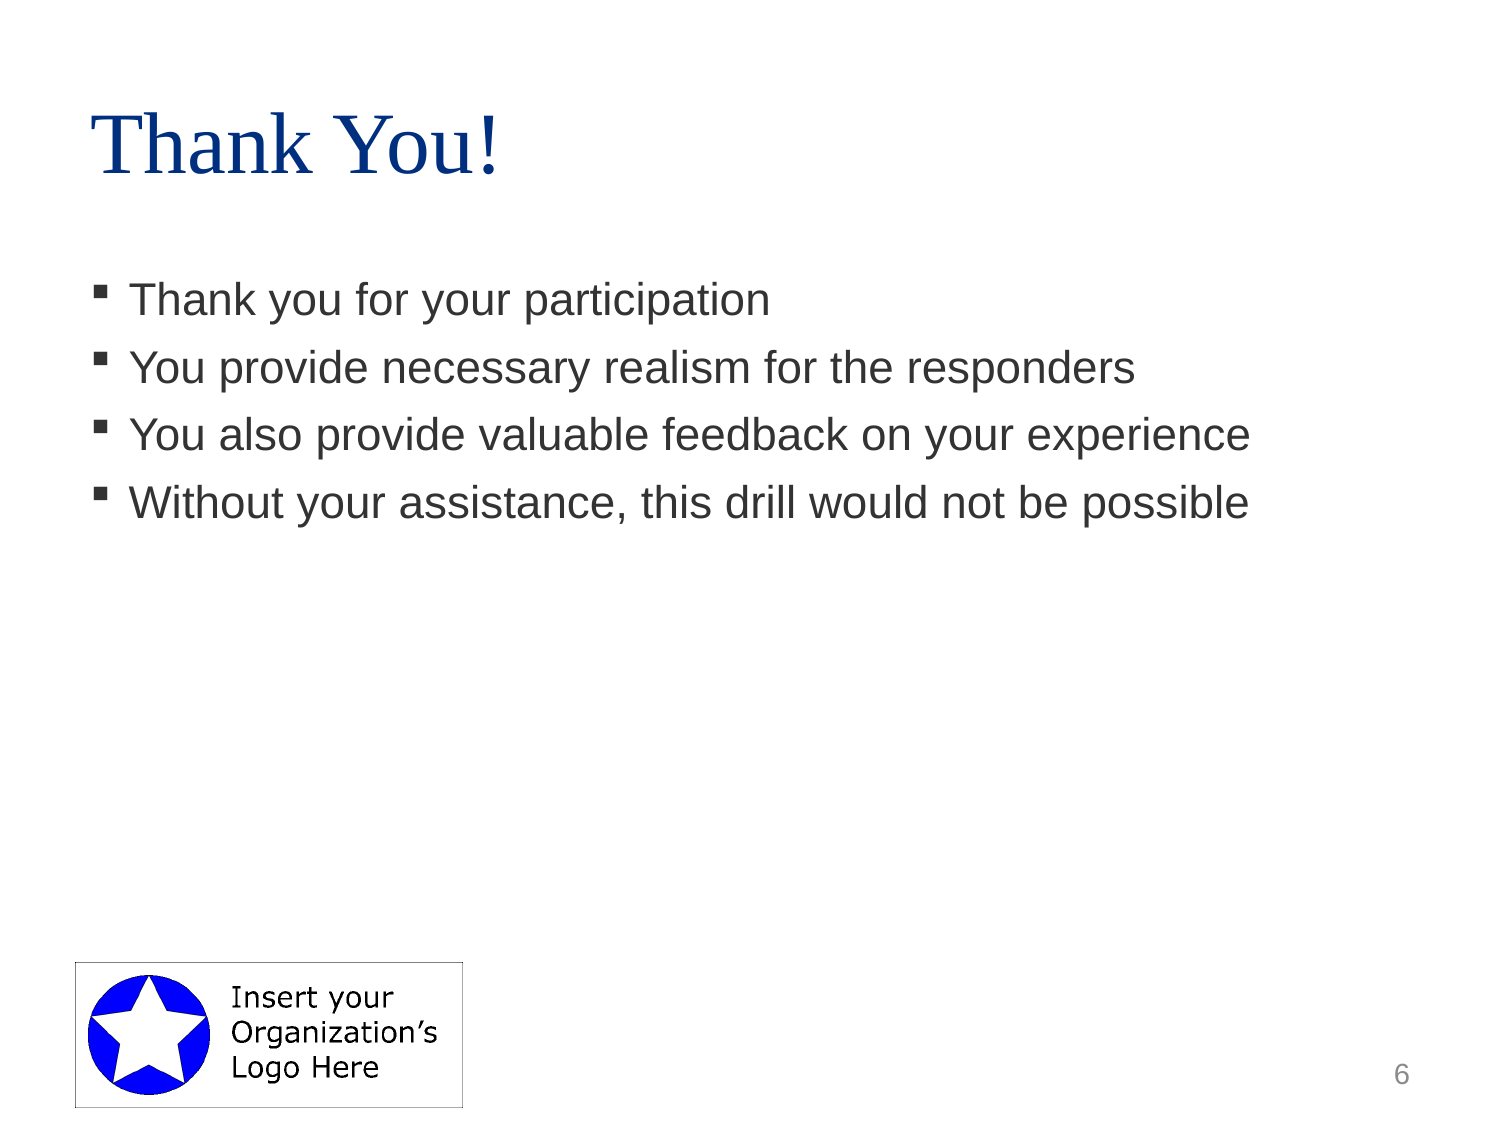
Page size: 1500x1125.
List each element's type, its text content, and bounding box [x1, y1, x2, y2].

list Thank you for your participation You provide necessary realism for the responders You also provide valuable feedback on your experience Without your assistance, this drill would not be possible [75, 262, 1425, 1005]
title Thank You! [75, 45, 1425, 233]
picture [75, 1005, 463, 1108]
slide_number 6 [1074, 1042, 1425, 1103]
text_box [249, 299, 1350, 775]
